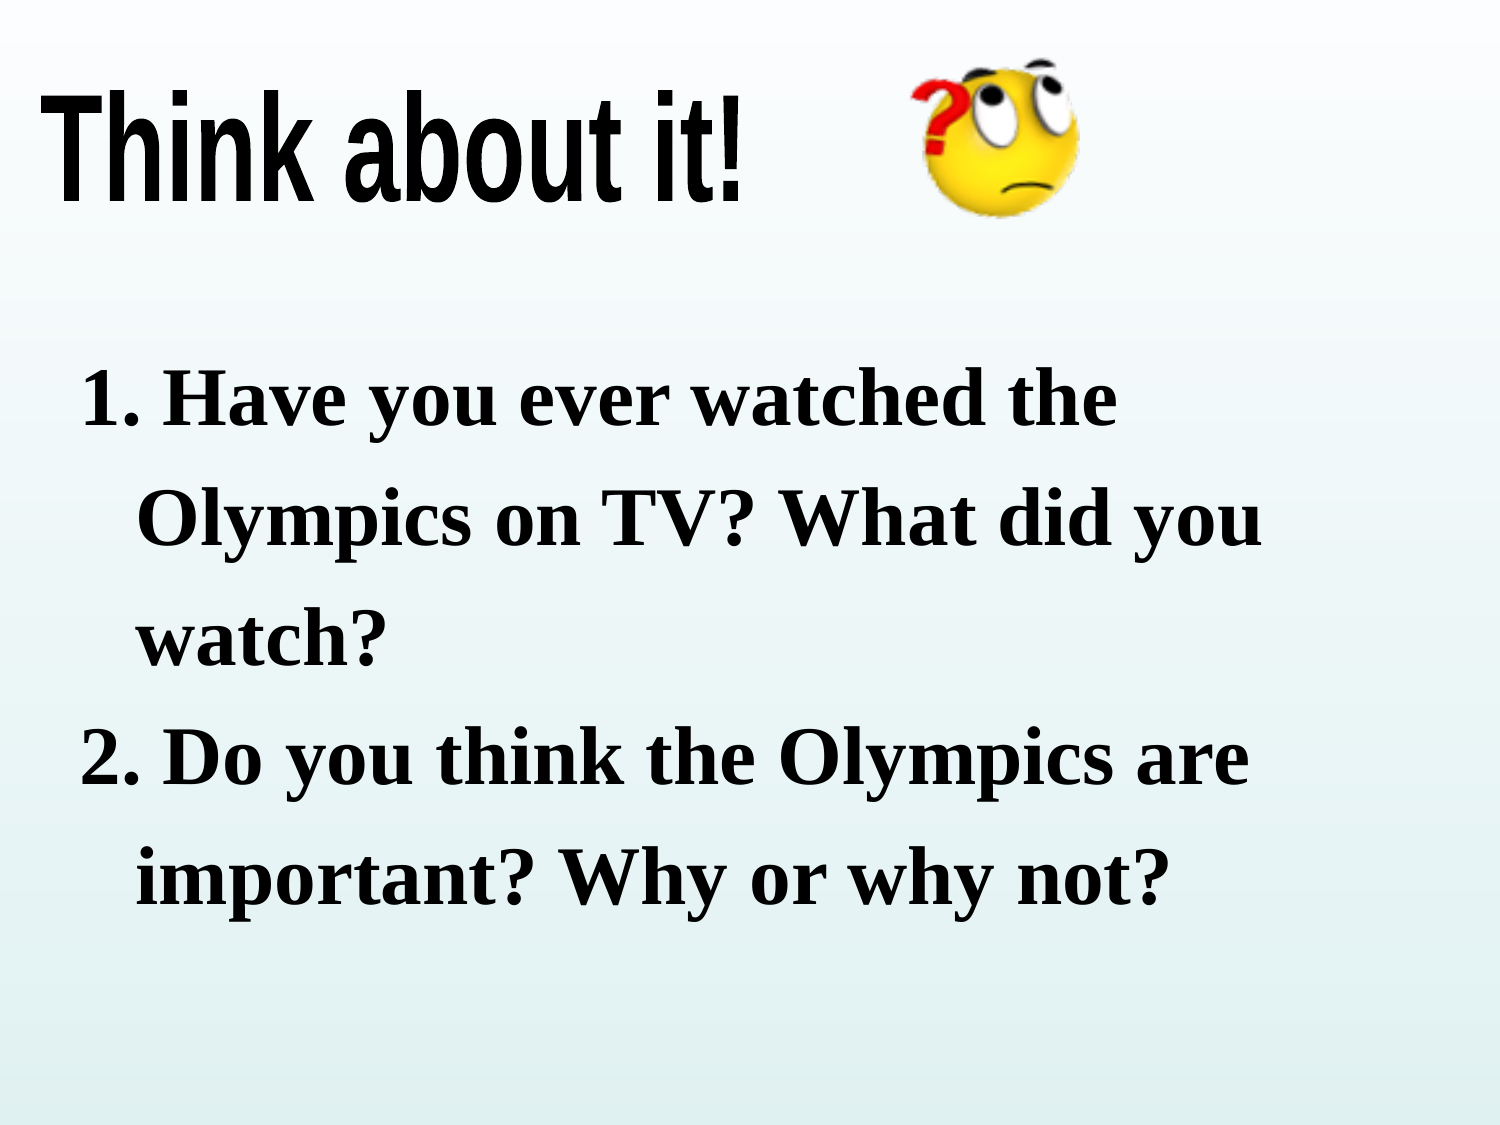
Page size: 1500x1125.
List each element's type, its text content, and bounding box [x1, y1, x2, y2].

picture [903, 54, 1093, 231]
text_box Have you ever watched the Olympics on TV? What did you watch? Do you think the Olympics are important? Why or why not? [64, 314, 1403, 929]
